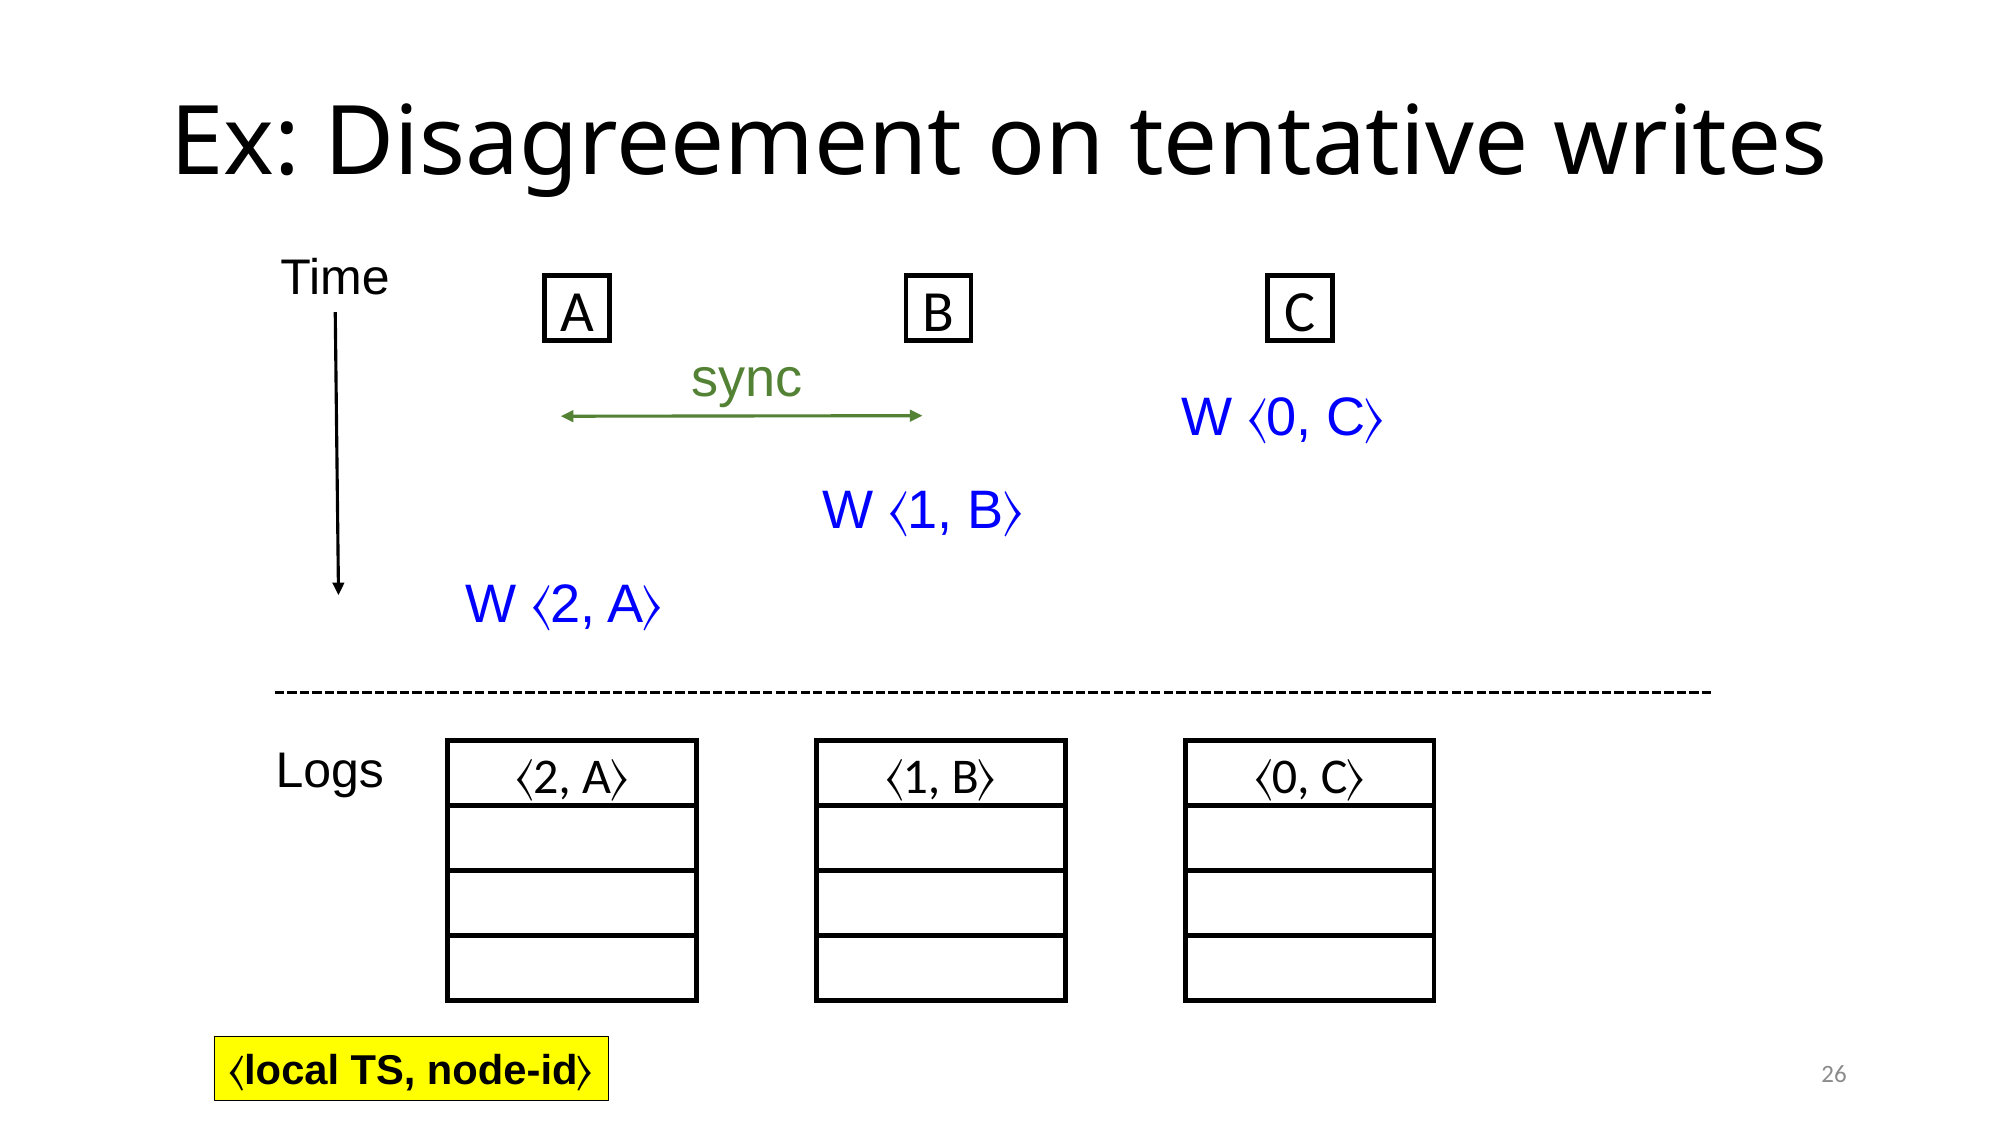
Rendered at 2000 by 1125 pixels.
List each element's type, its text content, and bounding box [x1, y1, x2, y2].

text_box [816, 806, 1066, 870]
text_box [816, 935, 1066, 1001]
text_box [447, 806, 697, 870]
slide_number 26 [1412, 1042, 1862, 1103]
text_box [335, 313, 339, 595]
text_box 〈2, A〉 [447, 740, 697, 806]
title Ex: Disagreement on tentative writes [137, 34, 1862, 252]
text_box C [1267, 275, 1333, 341]
text_box [447, 870, 697, 935]
text_box W 〈1, B〉 [807, 467, 1039, 548]
text_box 〈1, B〉 [816, 740, 1066, 806]
text_box [1185, 935, 1435, 1001]
text_box Logs [260, 729, 399, 805]
text_box [447, 935, 697, 1001]
text_box 〈local TS, node-id〉 [213, 1035, 609, 1101]
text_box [560, 334, 923, 417]
text_box [816, 870, 1066, 935]
text_box 〈0, C〉 [1185, 740, 1435, 806]
text_box W 〈0, C〉 [1166, 373, 1401, 454]
text_box B [905, 275, 971, 341]
text_box [1185, 806, 1435, 870]
text_box [1185, 870, 1435, 935]
text_box W 〈2, A〉 [450, 561, 678, 642]
text_box A [544, 275, 610, 341]
text_box Time [265, 237, 405, 313]
